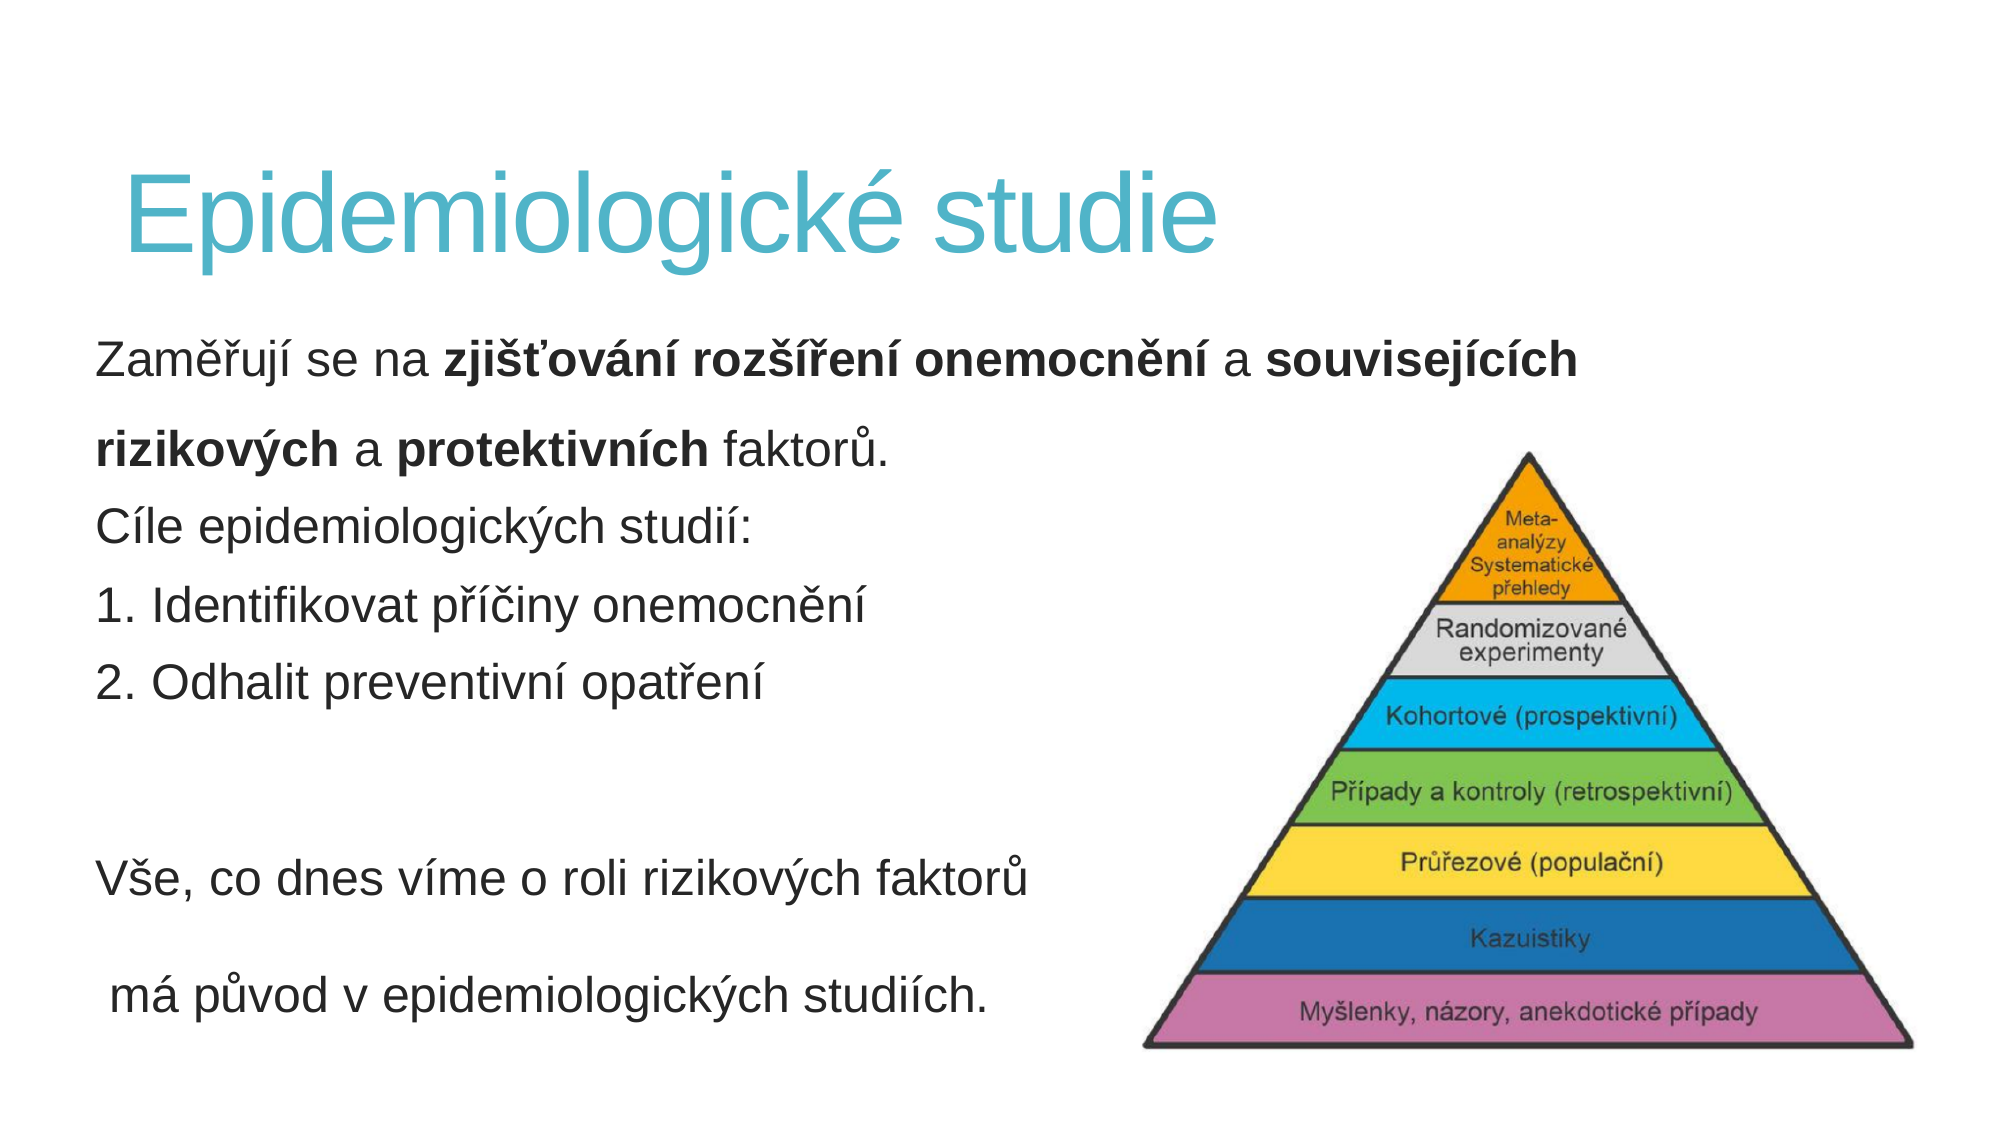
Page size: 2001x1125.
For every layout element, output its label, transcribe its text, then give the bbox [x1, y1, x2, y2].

title Epidemiologické studie [107, 81, 1875, 354]
list Zaměřují se na zjišťování rozšíření onemocnění a souvisejících rizikových a protektivních faktorů. Cíle epidemiologických studií: 1. Identifikovat příčiny onemocnění 2. Odhalit preventivní opatření Vše, co dnes víme o roli rizikových faktorů má původ v epidemiologických studiích. [65, 288, 1694, 1056]
picture [1122, 434, 1935, 1108]
